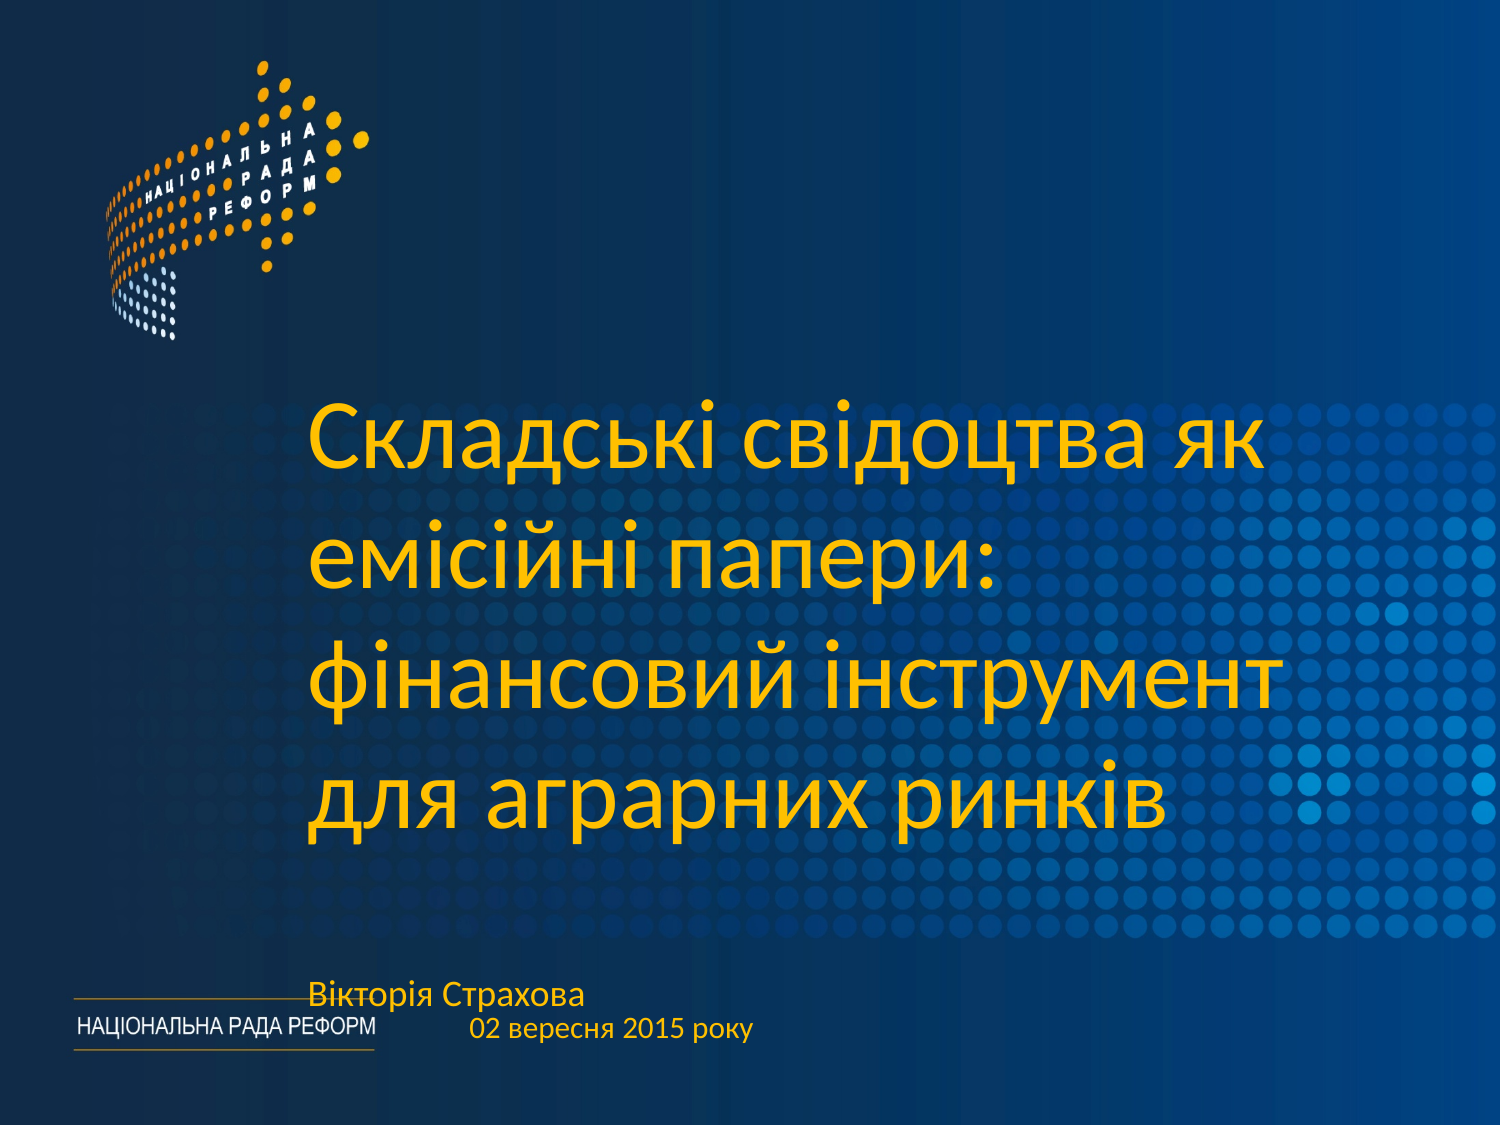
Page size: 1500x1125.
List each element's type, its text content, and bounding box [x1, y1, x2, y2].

picture [0, 0, 1500, 1125]
text_box Складські свідоцтва як емісійні папери: фінансовий інструмент для аграрних ринків Вікторія Страхова [292, 361, 1371, 1097]
text_box 02 вересня 2015 року [454, 999, 1270, 1052]
